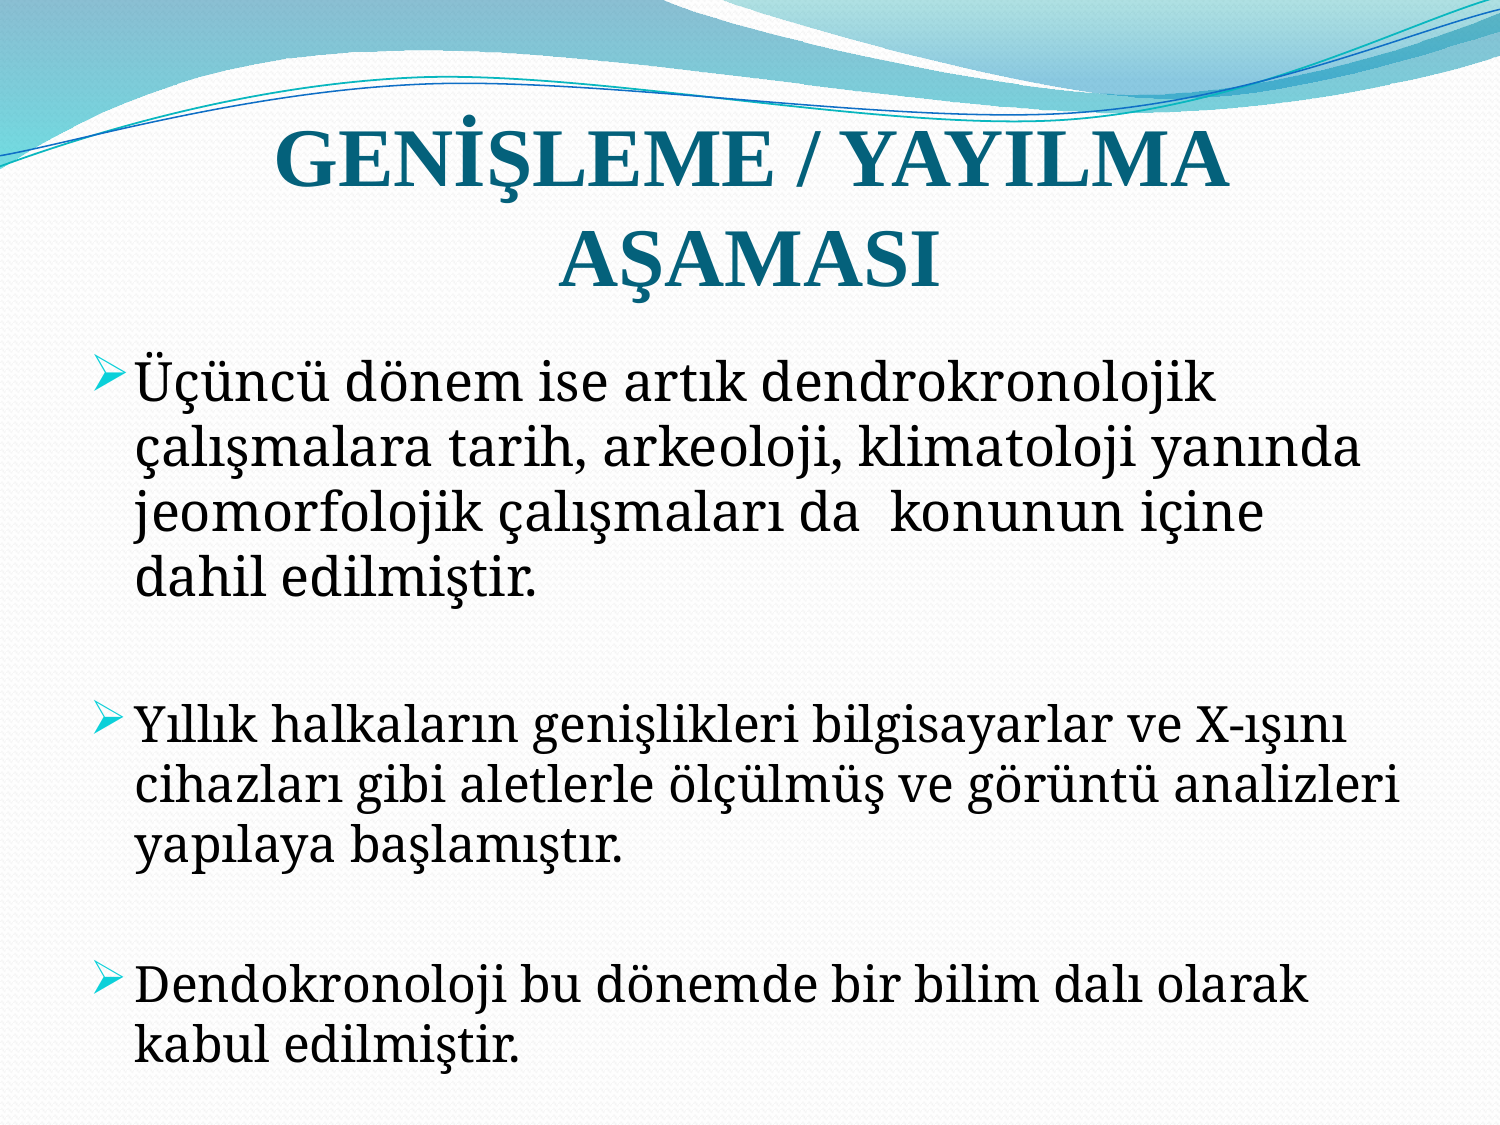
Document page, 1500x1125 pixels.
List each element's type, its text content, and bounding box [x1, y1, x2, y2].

title GENİŞLEME / YAYILMA AŞAMASI [75, 115, 1425, 303]
list Üçüncü dönem ise artık dendrokronolojik çalışmalara tarih, arkeoloji, klimatoloji yanında jeomorfolojik çalışmaları da konunun içine dahil edilmiştir. Yıllık halkaların genişlikleri bilgisayarlar ve X-ışını cihazları gibi aletlerle ölçülmüş ve görüntü analizleri yapılaya başlamıştır. Dendokronoloji bu dönemde bir bilim dalı olarak kabul edilmiştir. [75, 339, 1425, 1079]
